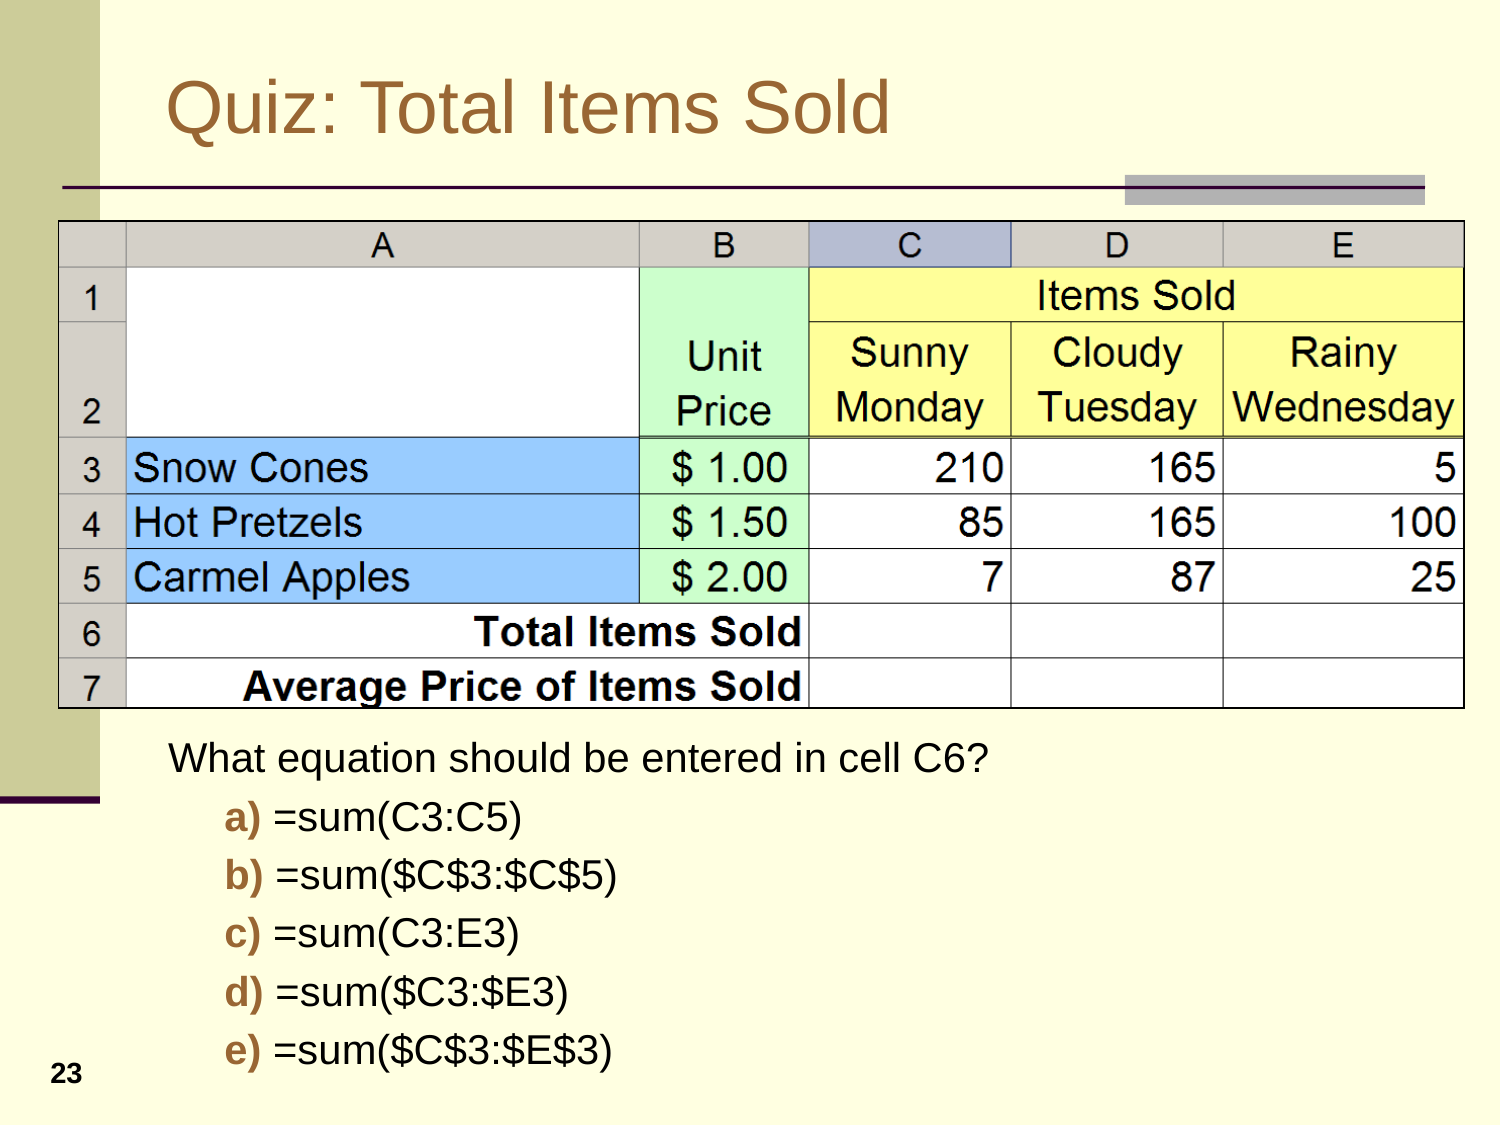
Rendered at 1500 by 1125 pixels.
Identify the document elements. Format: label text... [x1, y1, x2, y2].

list What equation should be entered in cell C6? a) =sum(C3:C5) b) =sum($C$3:$C$5) c) =sum(C3:E3) d) =sum($C3:$E3) e) =sum($C$3:$E$3) [152, 723, 1448, 1091]
title Quiz: Total Items Sold [149, 45, 1464, 163]
picture [59, 221, 1464, 708]
slide_number 23 [26, 1046, 107, 1097]
